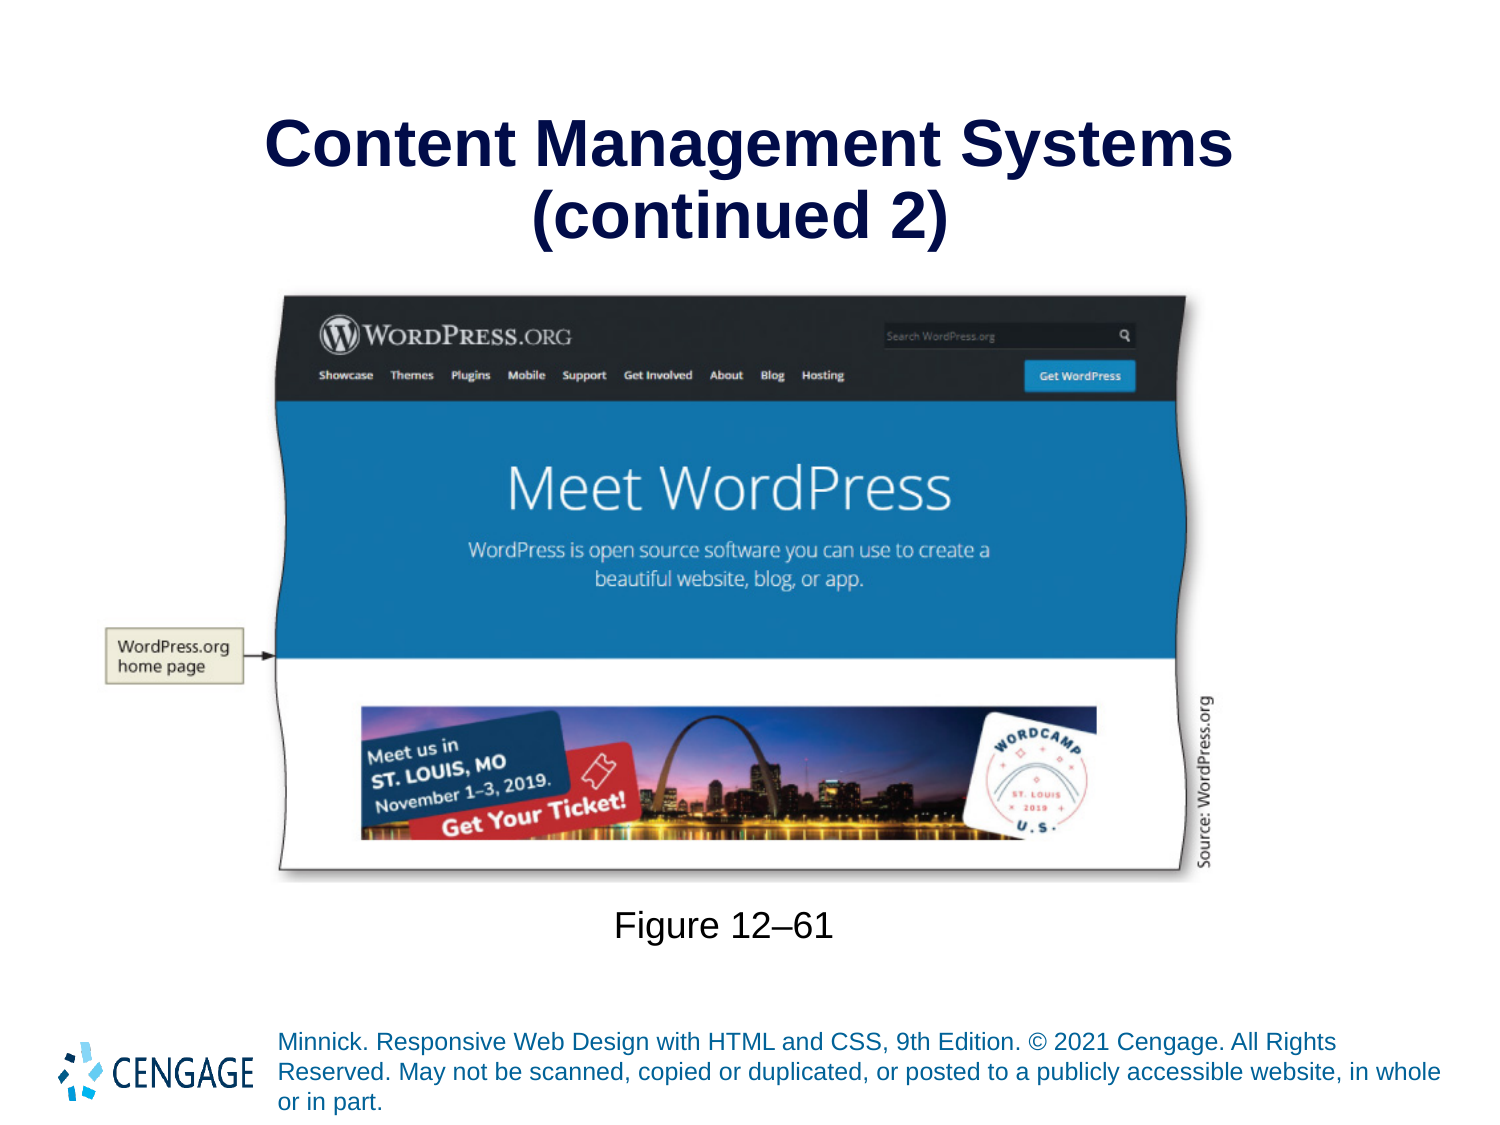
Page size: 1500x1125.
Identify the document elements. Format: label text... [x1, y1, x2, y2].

footer Minnick. Responsive Web Design with HTML and CSS, 9th Edition. © 2021 Cengage. All Rights Reserved. May not be scanned, copied or duplicated, or posted to a publicly accessible website, in whole or in part. [262, 1040, 1475, 1100]
title Content Management Systems (continued 2) [103, 37, 1397, 188]
list Figure 12–61 [614, 906, 886, 966]
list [97, 278, 1223, 892]
picture [58, 1042, 253, 1101]
